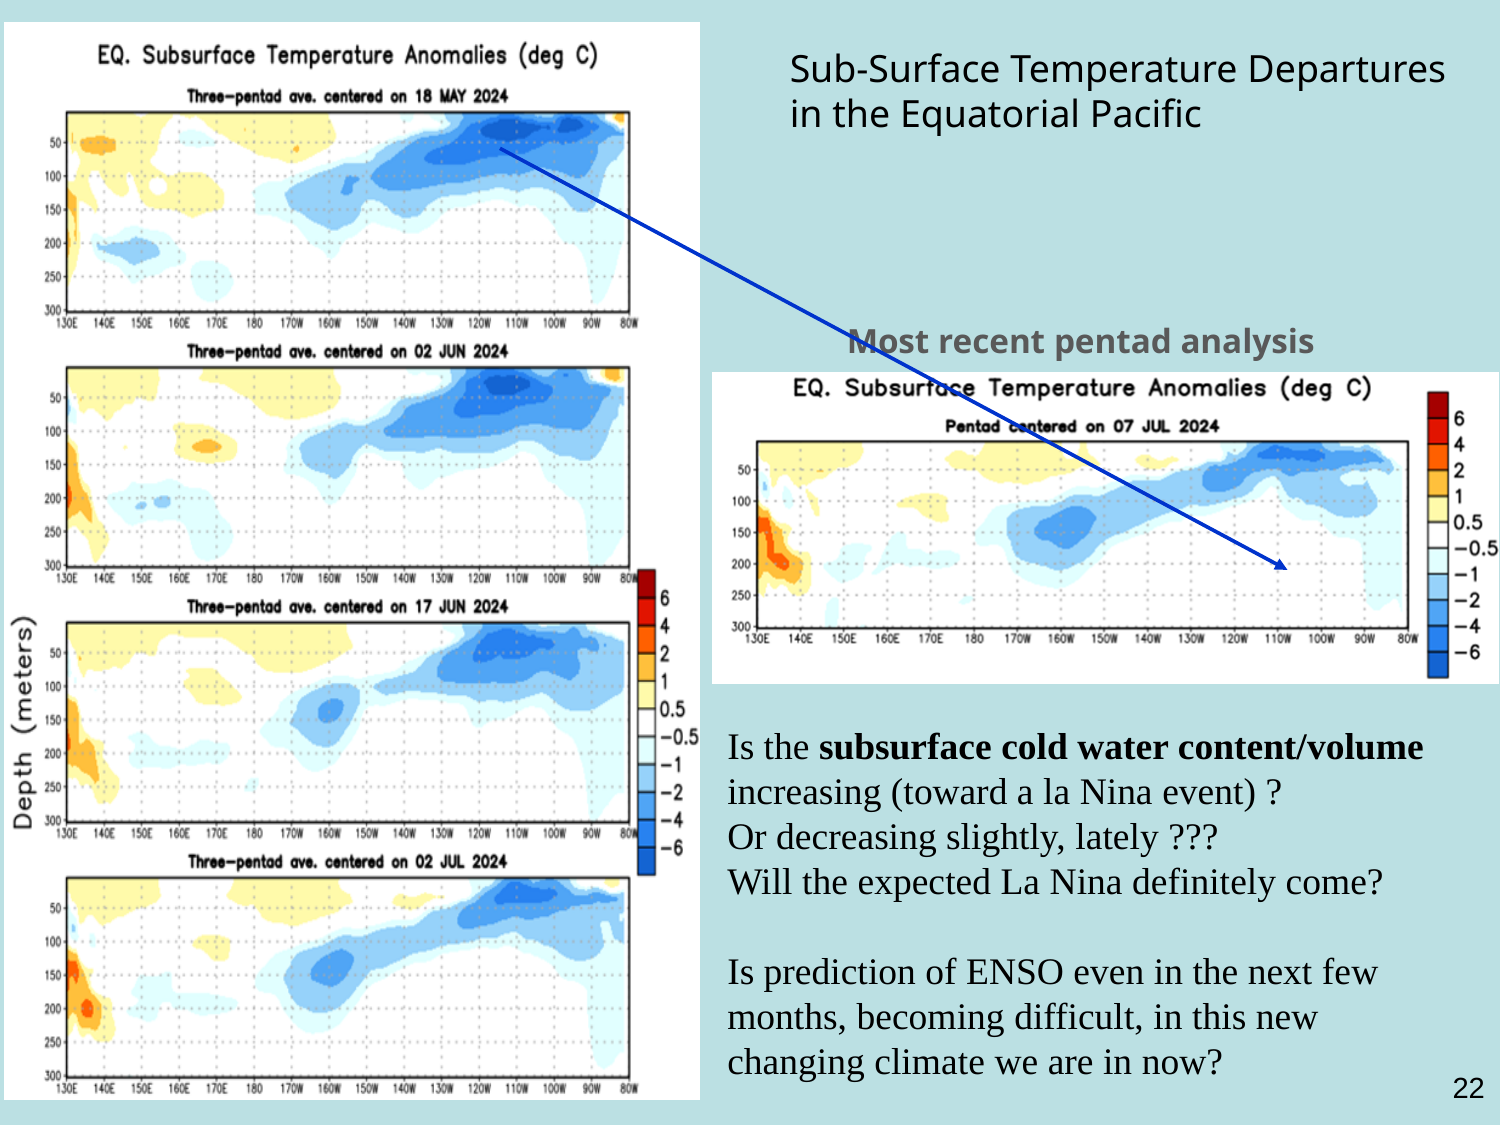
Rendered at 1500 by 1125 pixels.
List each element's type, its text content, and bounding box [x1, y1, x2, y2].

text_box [499, 148, 1288, 571]
picture [4, 22, 701, 1101]
slide_number 22 [1469, 1061, 1500, 1125]
text_box Most recent pentad analysis [1291, 312, 1343, 368]
picture [712, 372, 1499, 685]
text_box Is the subsurface cold water content/volume increasing (toward a la Nina event) ? Or decreasing slightly, lately ??? Will the expected La Nina definitely come? Is prediction of ENSO even in the next few months, becoming difficult, in this new changing climate we are in now? [712, 714, 1469, 1125]
text_box Sub-Surface Temperature Departures in the Equatorial Pacific [774, 37, 1478, 143]
